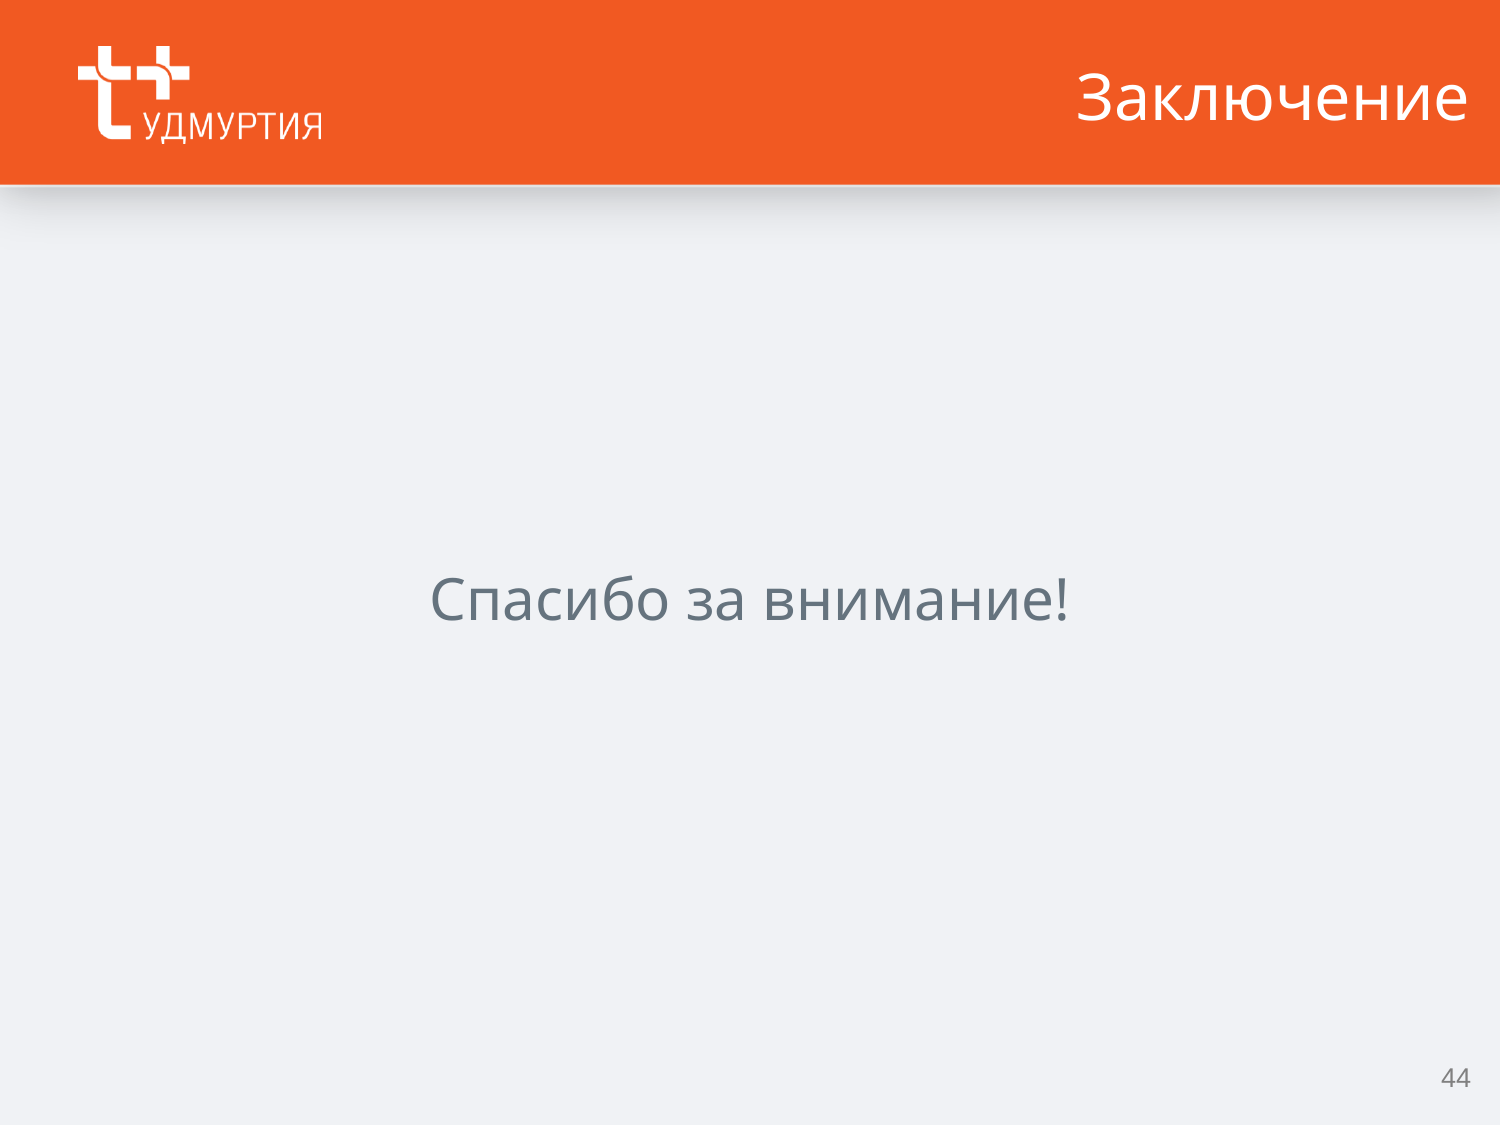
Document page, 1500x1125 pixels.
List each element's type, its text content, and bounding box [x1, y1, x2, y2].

list Спасибо за внимание! [90, 561, 1410, 807]
title Заключение [367, 33, 1471, 155]
picture [78, 46, 321, 144]
slide_number 44 [1397, 1060, 1472, 1095]
